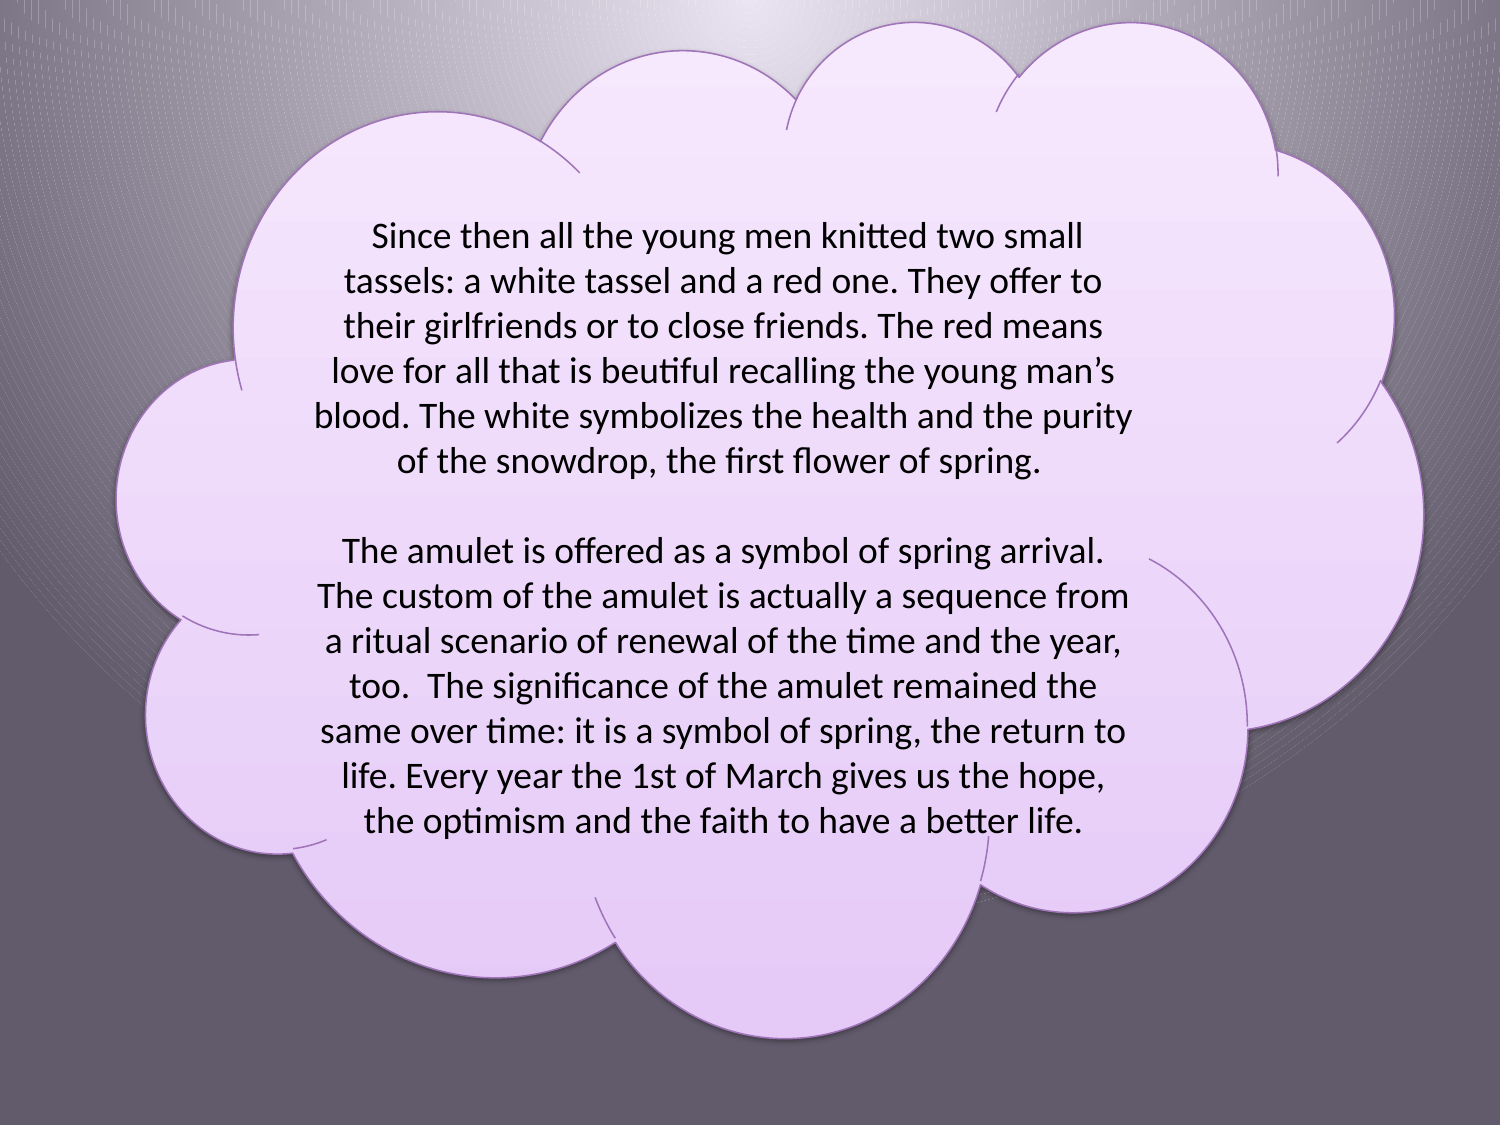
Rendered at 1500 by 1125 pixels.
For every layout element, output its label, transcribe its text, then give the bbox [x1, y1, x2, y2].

text_box Since then all the young men knitted two small tassels: a white tassel and a red one. They offer to their girlfriends or to close friends. The red means love for all that is beutiful recalling the young man’s blood. The white symbolizes the health and the purity of the snowdrop, the first flower of spring. The amulet is offered as a symbol of spring arrival. The custom of the amulet is actually a sequence from a ritual scenario of renewal of the time and the year, too. The significance of the amulet remained the same over time: it is a symbol of spring, the return to life. Every year the 1st of March gives us the hope, the optimism and the faith to have a better life. [115, 21, 1425, 1040]
